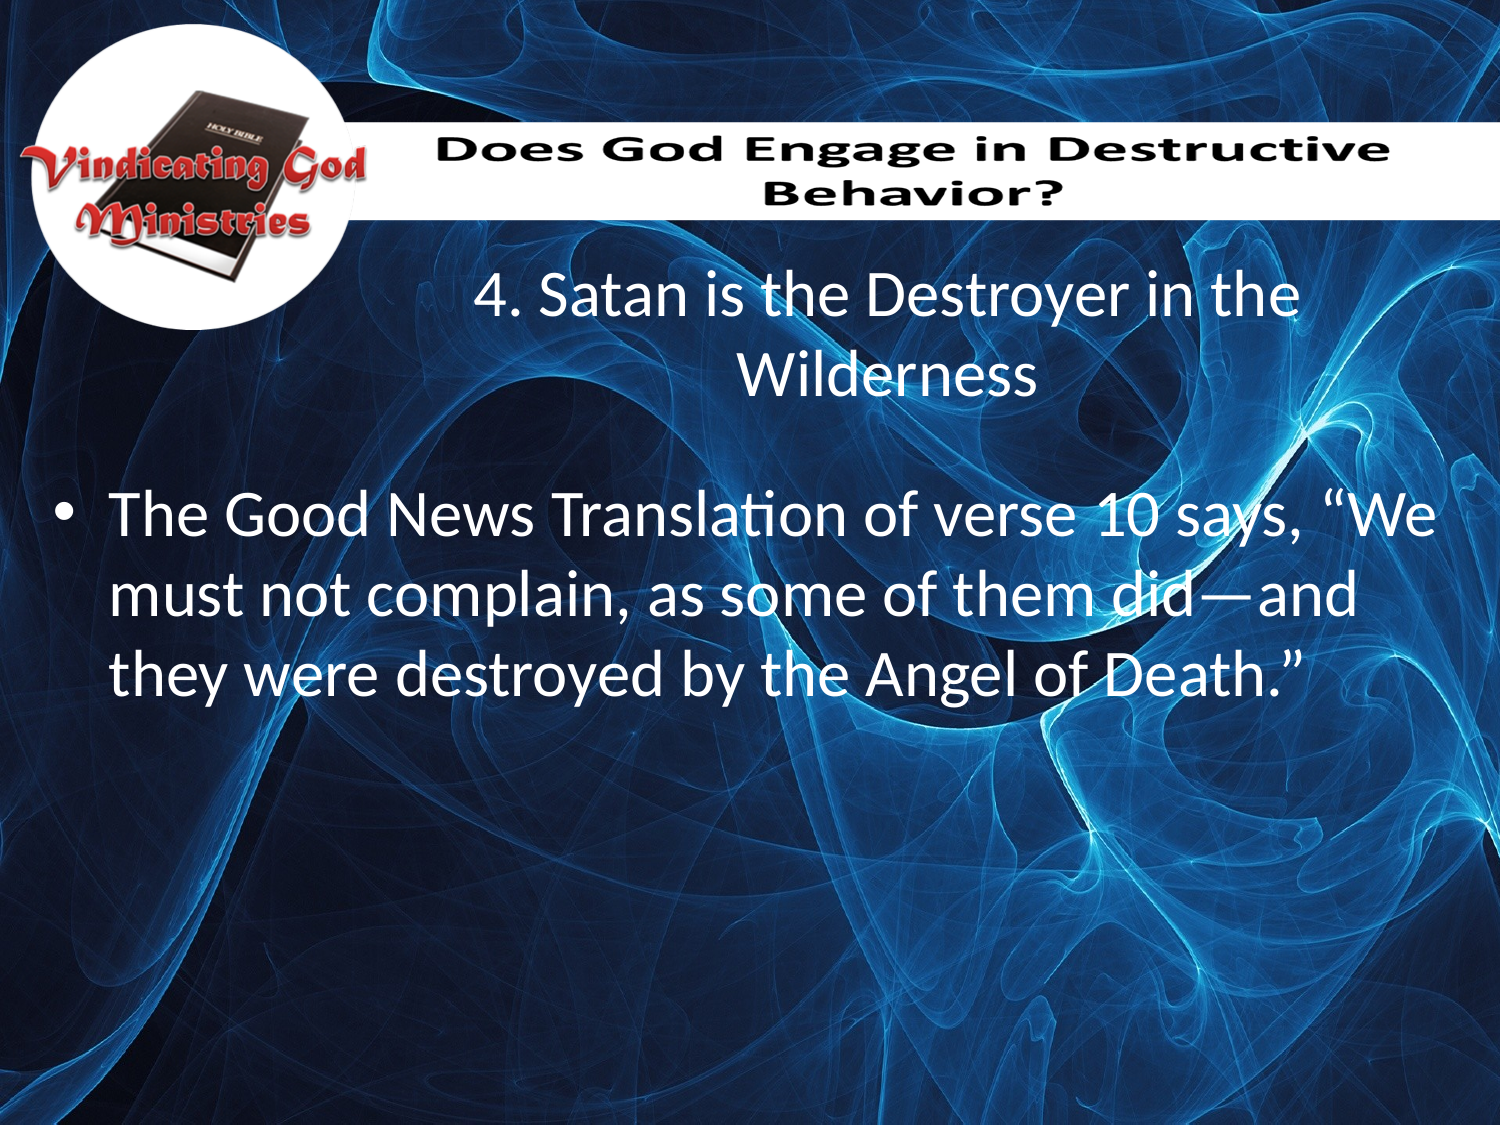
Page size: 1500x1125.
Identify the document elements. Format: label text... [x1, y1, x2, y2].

list The Good News Translation of verse 10 says, “We must not complain, as some of them did—and they were destroyed by the Angel of Death.” [37, 462, 1475, 1038]
picture [0, 0, 1500, 1125]
title 4. Satan is the Destroyer in the Wilderness [324, 248, 1450, 412]
